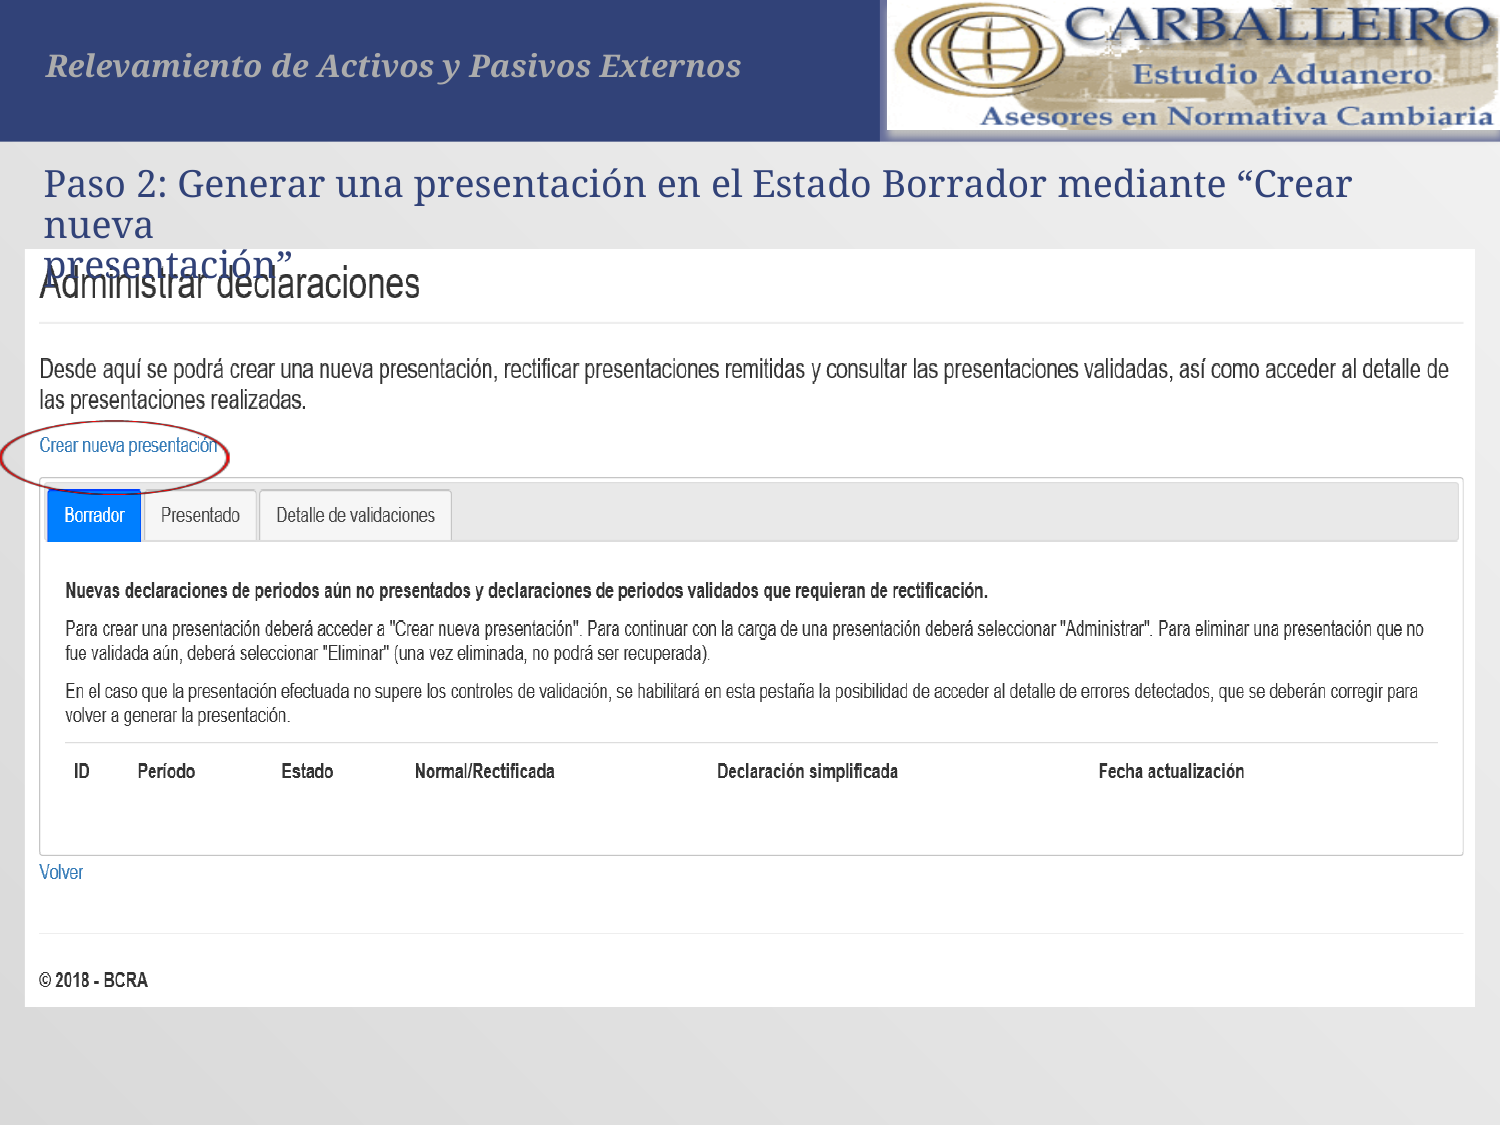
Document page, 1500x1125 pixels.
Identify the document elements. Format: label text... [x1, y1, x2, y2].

text_box [24, 249, 1475, 1007]
text_box [879, 0, 889, 142]
text_box [0, 420, 230, 495]
text_box [81, 614, 252, 658]
text_box [0, 0, 879, 142]
text_box Relevamiento de Activos y Pasivos Externos [43, 49, 788, 98]
text_box Paso 2: Generar una presentación en el Estado Borrador mediante “Crear nueva presentación” [41, 164, 1373, 275]
picture [887, 0, 1500, 130]
